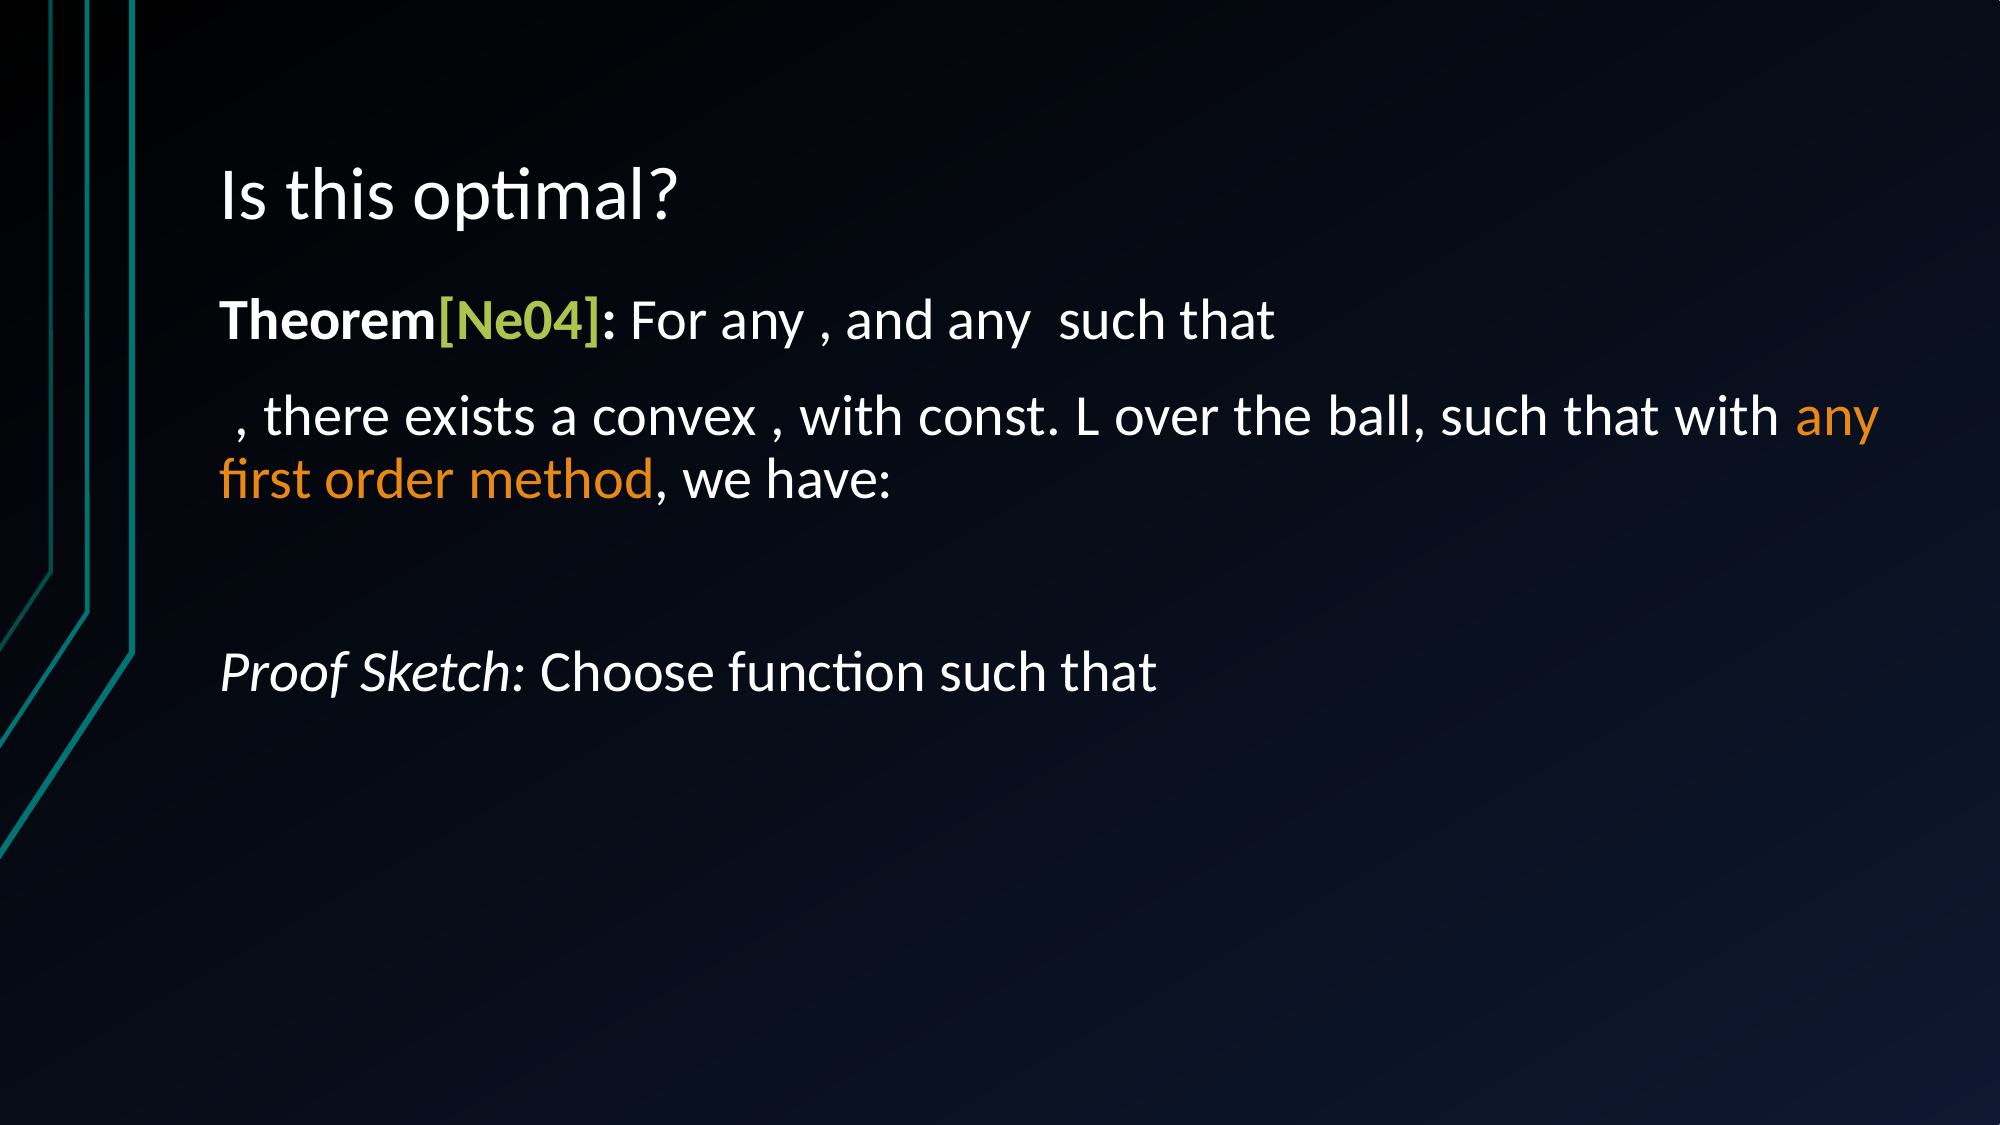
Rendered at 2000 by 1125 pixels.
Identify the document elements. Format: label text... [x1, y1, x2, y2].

title Is this optimal? [199, 45, 1900, 246]
